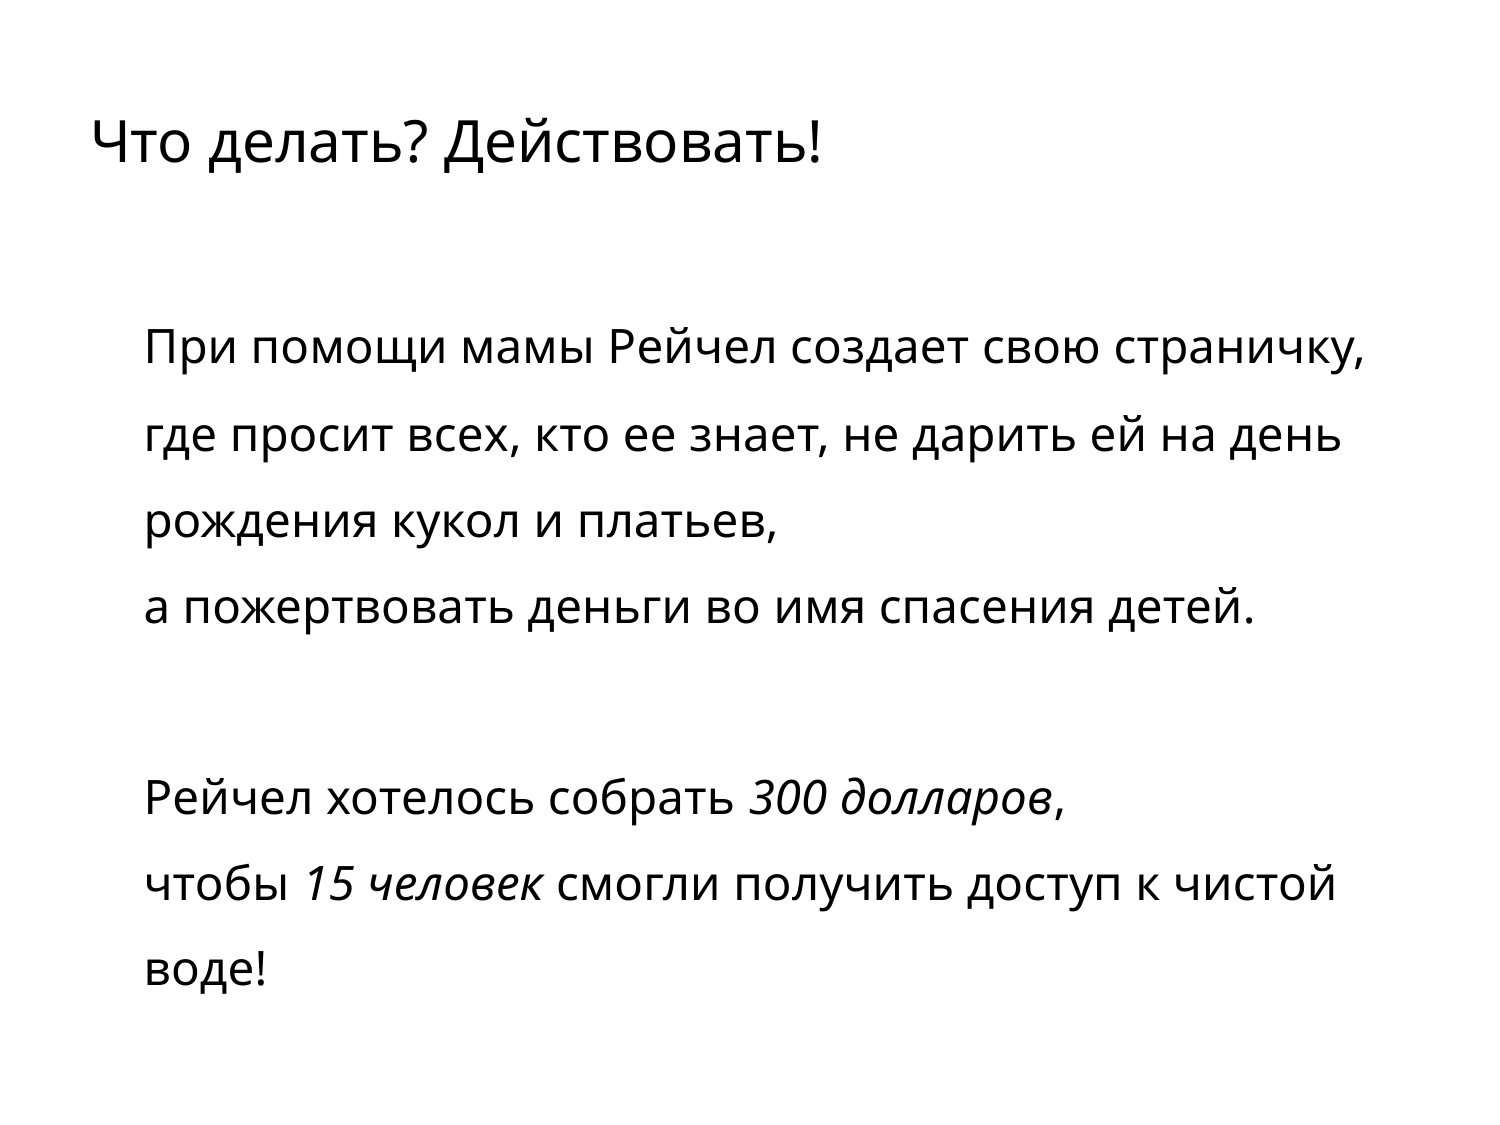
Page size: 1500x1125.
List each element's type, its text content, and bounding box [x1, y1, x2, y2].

title Что делать? Действовать! [75, 45, 1425, 233]
list При помощи мамы Рейчел создает свою страничку, где просит всех, кто ее знает, не дарить ей на день рождения кукол и платьев, а пожертвовать деньги во имя спасения детей. Рейчел хотелось собрать 300 долларов, чтобы 15 человек смогли получить доступ к чистой воде! [75, 262, 1425, 1005]
